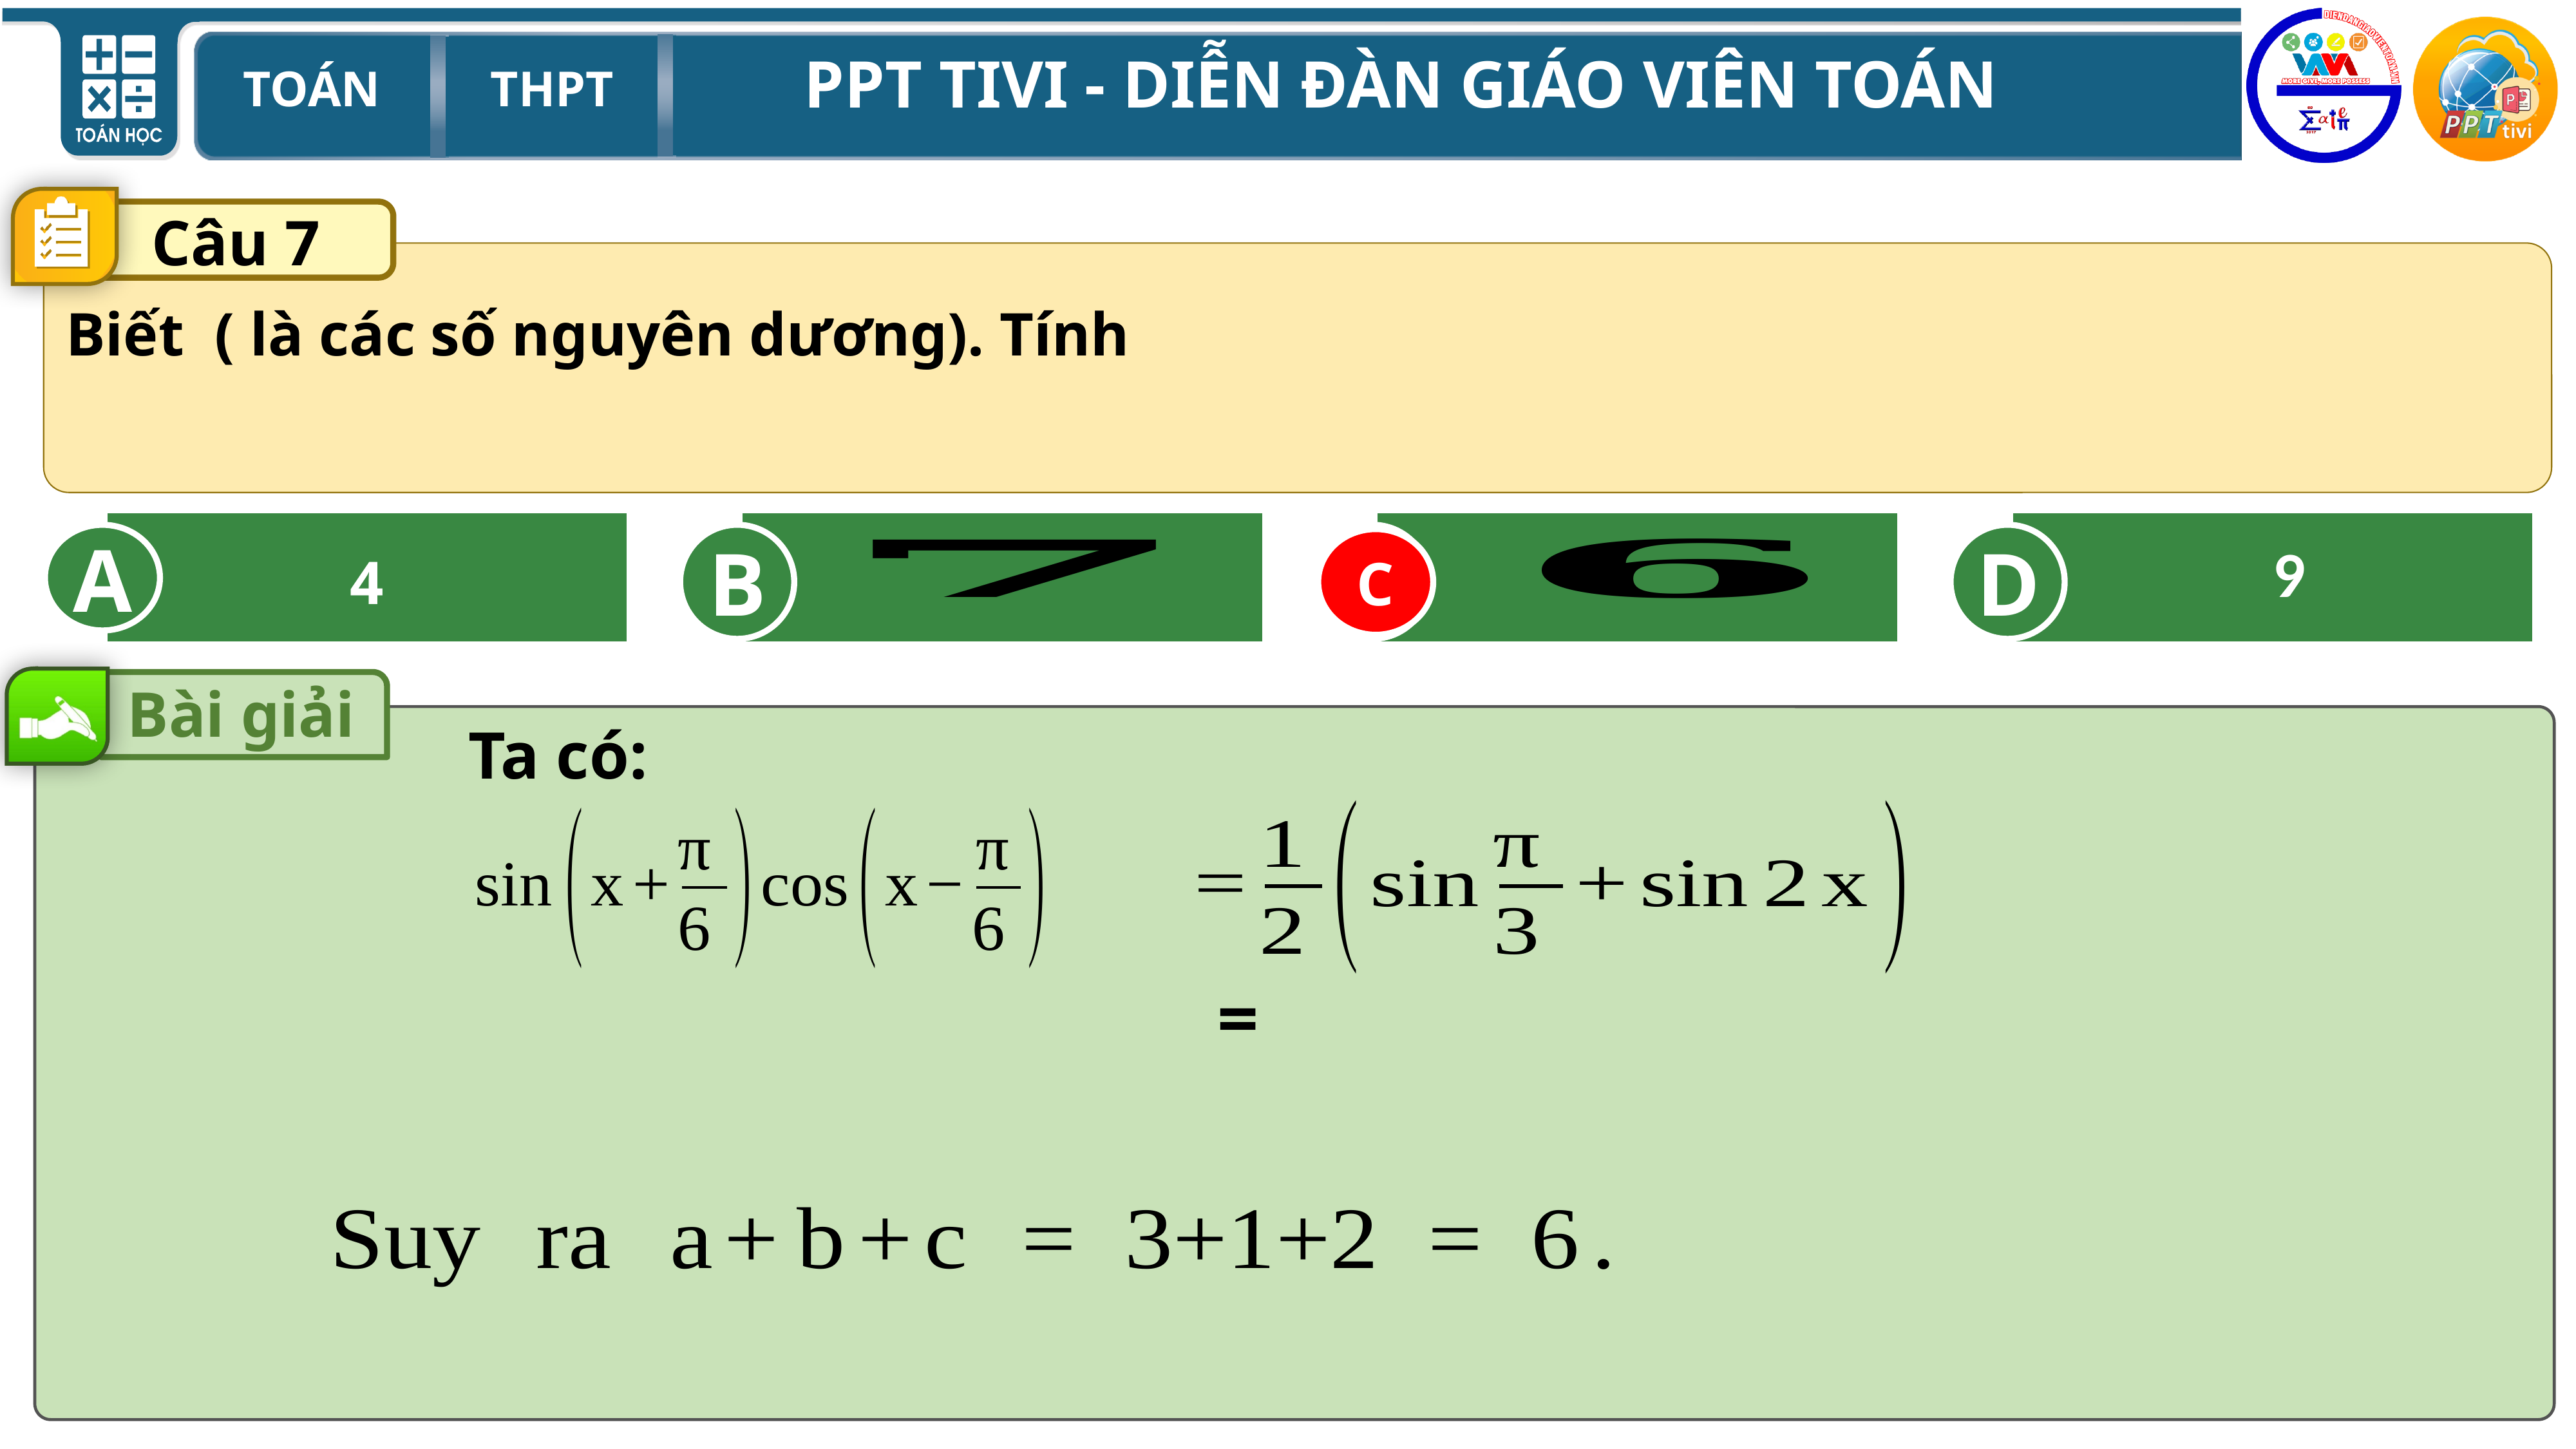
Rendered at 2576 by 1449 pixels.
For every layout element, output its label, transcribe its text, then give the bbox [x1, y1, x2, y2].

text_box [13, 189, 393, 284]
picture [2412, 16, 2558, 162]
text_box [440, 240, 2341, 328]
picture [2, 22, 2242, 160]
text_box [6, 668, 387, 764]
text_box [43, 242, 2553, 493]
text_box Ta có: [459, 709, 1362, 797]
picture [2246, 8, 2401, 163]
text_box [44, 512, 2533, 643]
text_box [837, 770, 2125, 858]
text_box [33, 706, 2555, 1421]
